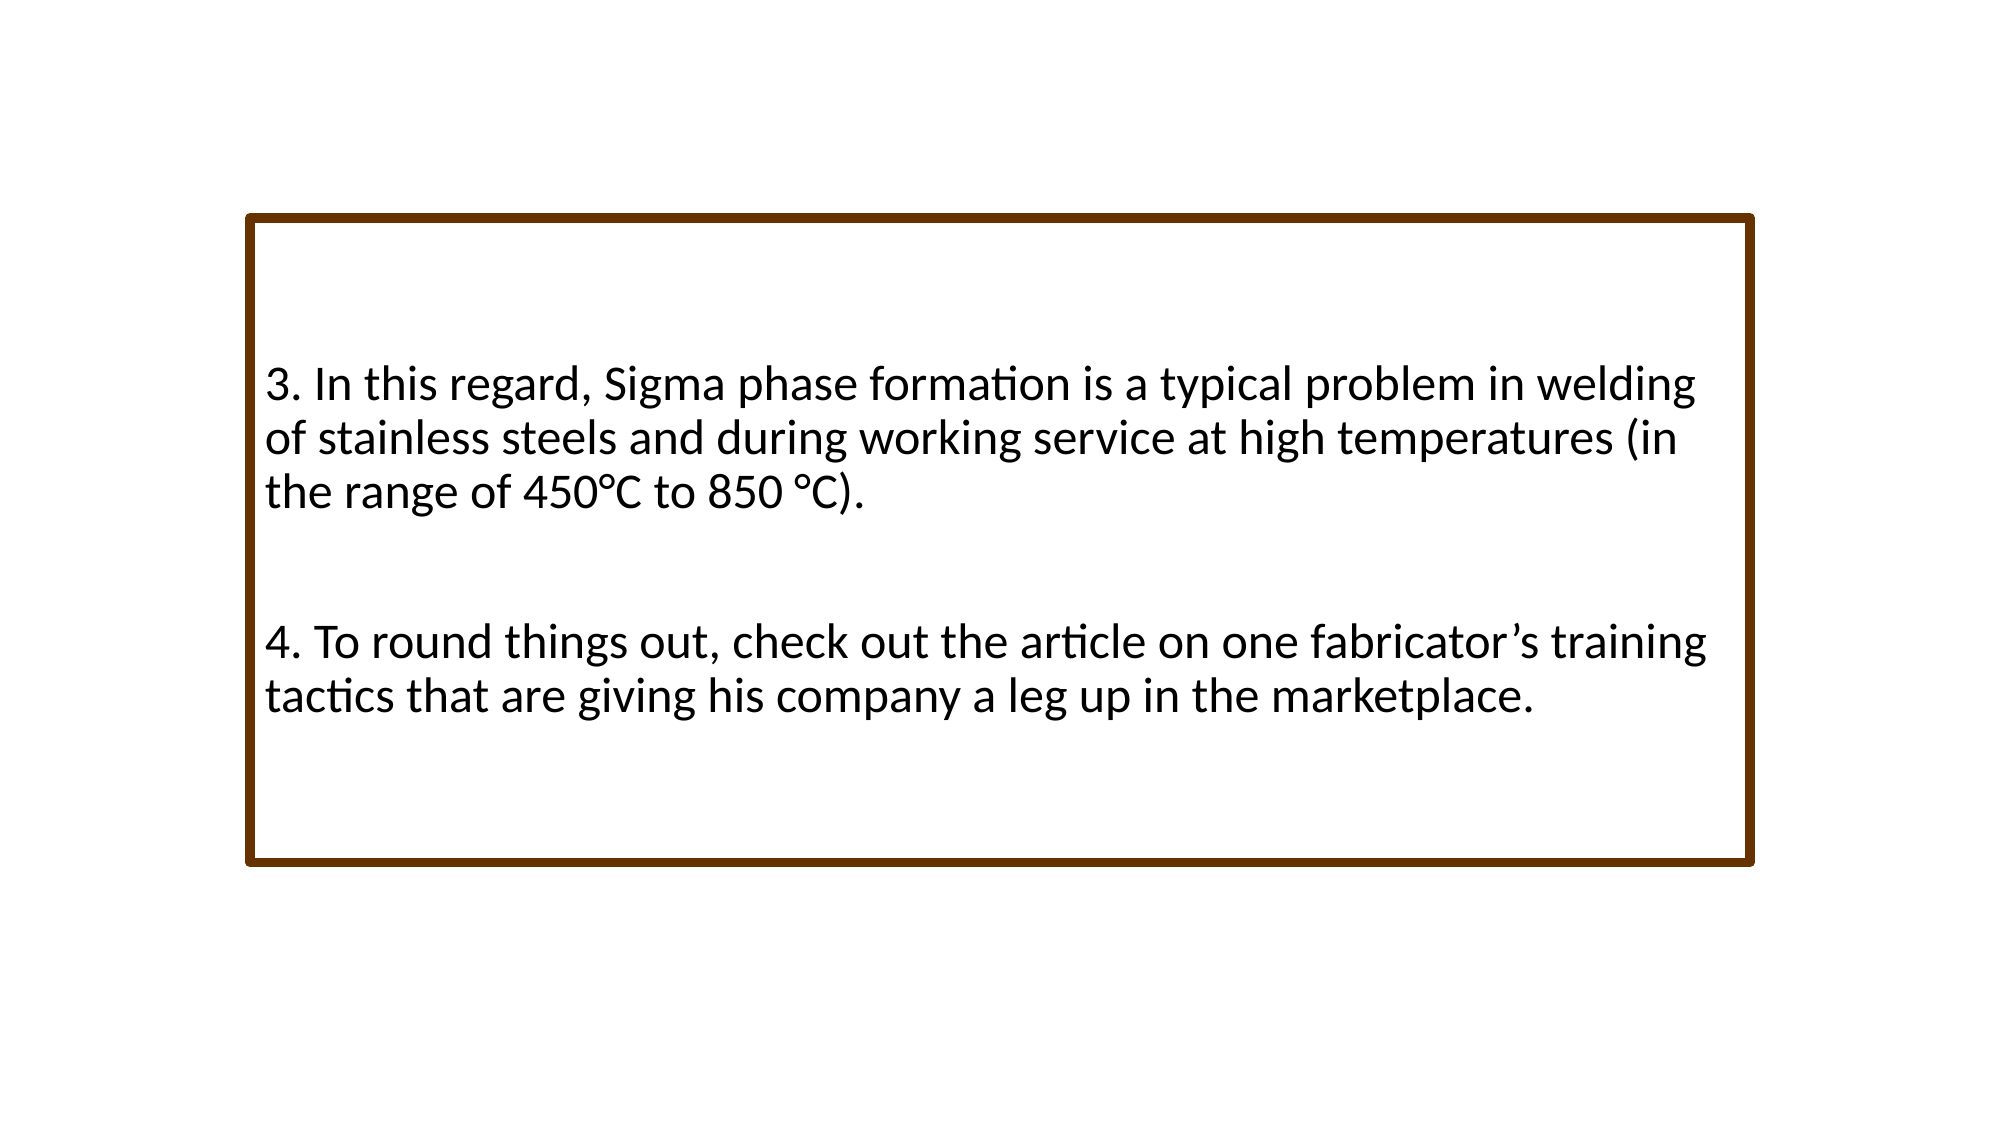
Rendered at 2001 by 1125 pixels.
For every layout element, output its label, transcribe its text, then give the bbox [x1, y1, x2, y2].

subtitle 3. In this regard, Sigma phase formation is a typical problem in welding of stainless steels and during working service at high temperatures (in the range of 450°C to 850 °C). 4. To round things out, check out the article on one fabricator’s training tactics that are giving his company a leg up in the marketplace. [249, 217, 1750, 863]
